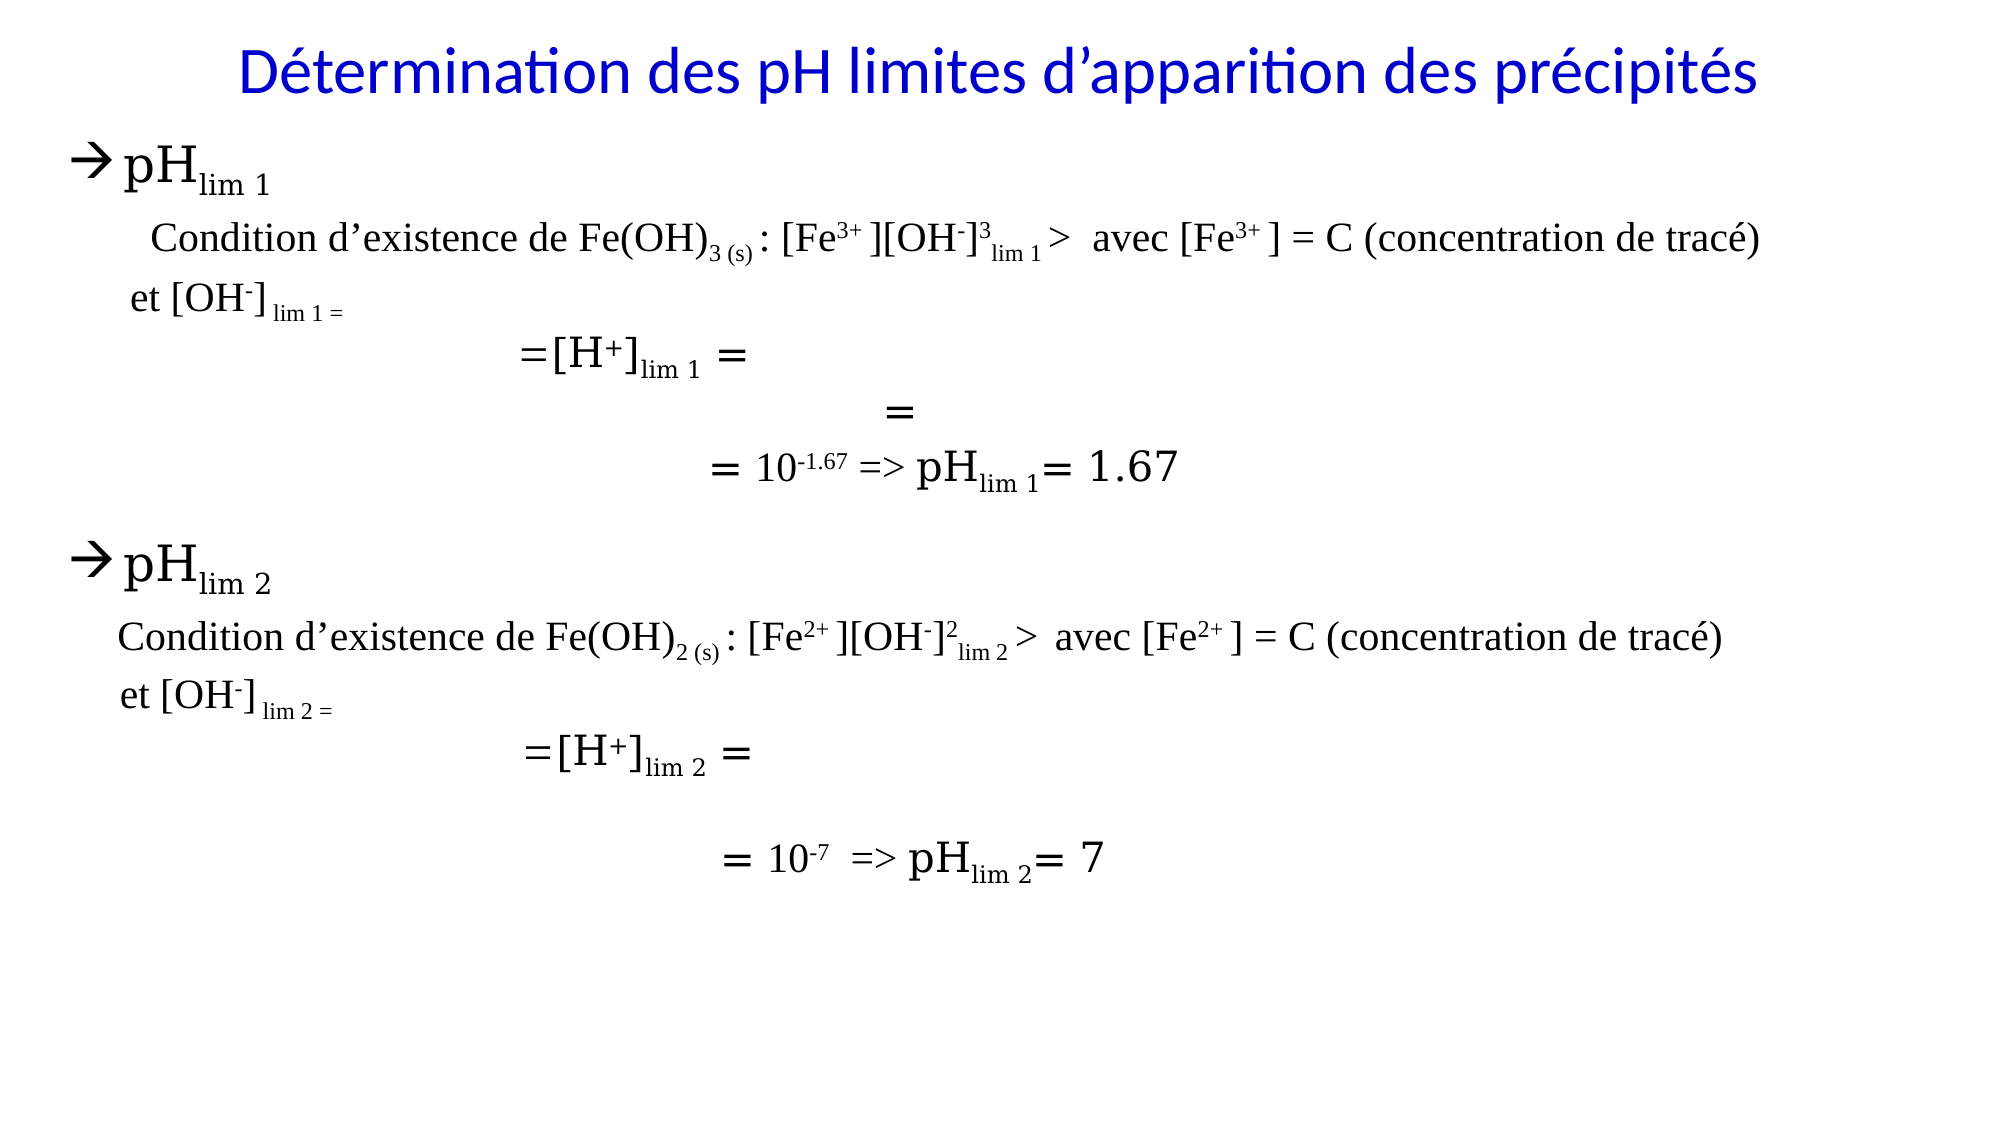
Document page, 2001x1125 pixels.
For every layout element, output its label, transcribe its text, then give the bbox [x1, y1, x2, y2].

text_box Détermination des pH limites d’apparition des précipités [16, 19, 1982, 114]
